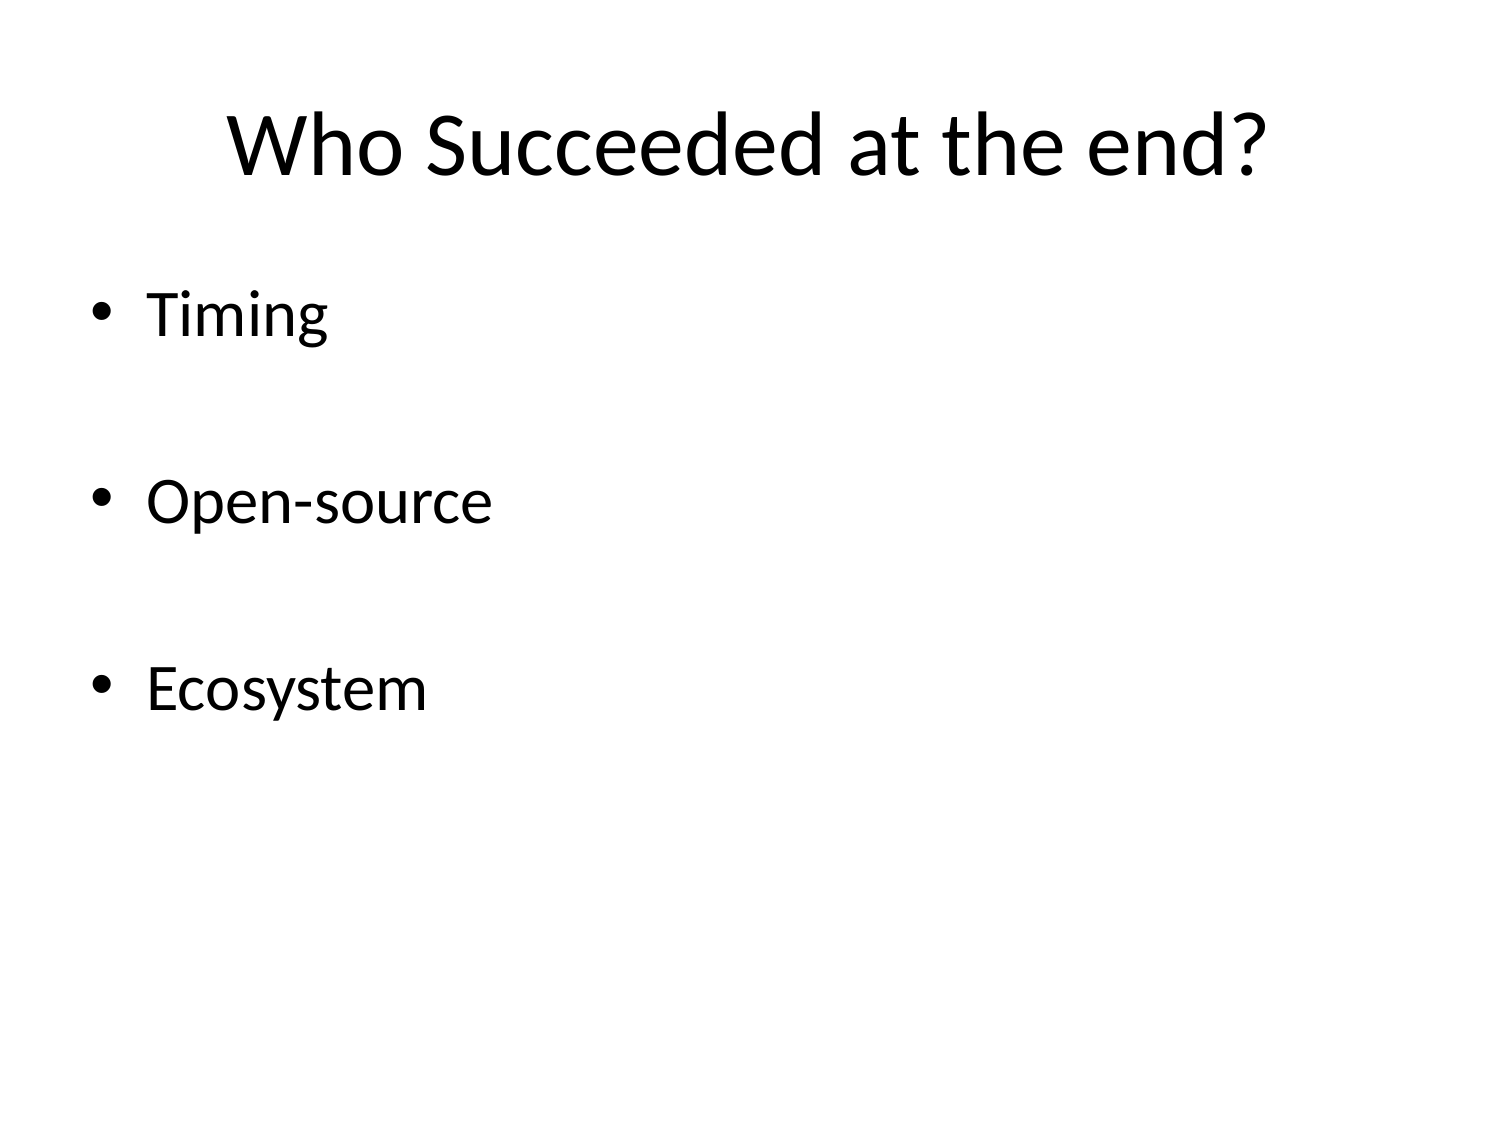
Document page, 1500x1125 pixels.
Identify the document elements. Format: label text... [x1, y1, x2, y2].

title Who Succeeded at the end? [75, 45, 1425, 233]
list Timing Open-source Ecosystem [75, 262, 1425, 1005]
